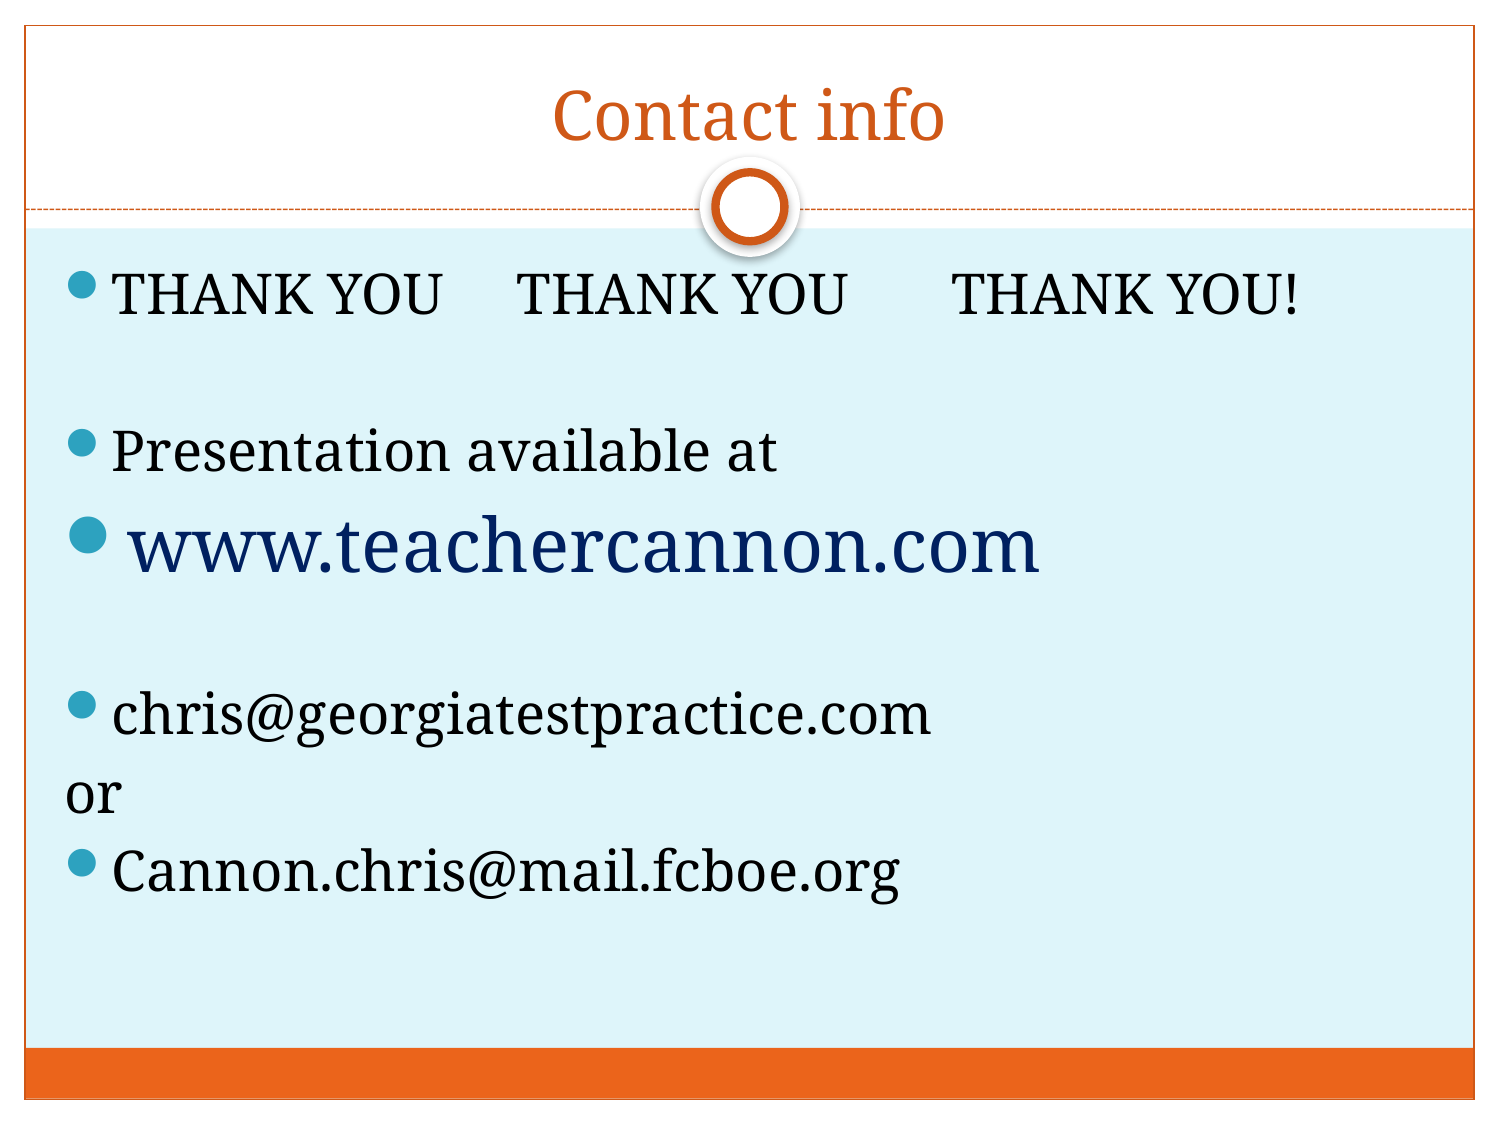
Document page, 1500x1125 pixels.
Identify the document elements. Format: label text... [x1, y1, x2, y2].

title Contact info [49, 37, 1450, 162]
list THANK YOU THANK YOU THANK YOU! Presentation available at www.teachercannon.com chris@georgiatestpractice.com or Cannon.chris@mail.fcboe.org [49, 250, 1445, 1001]
